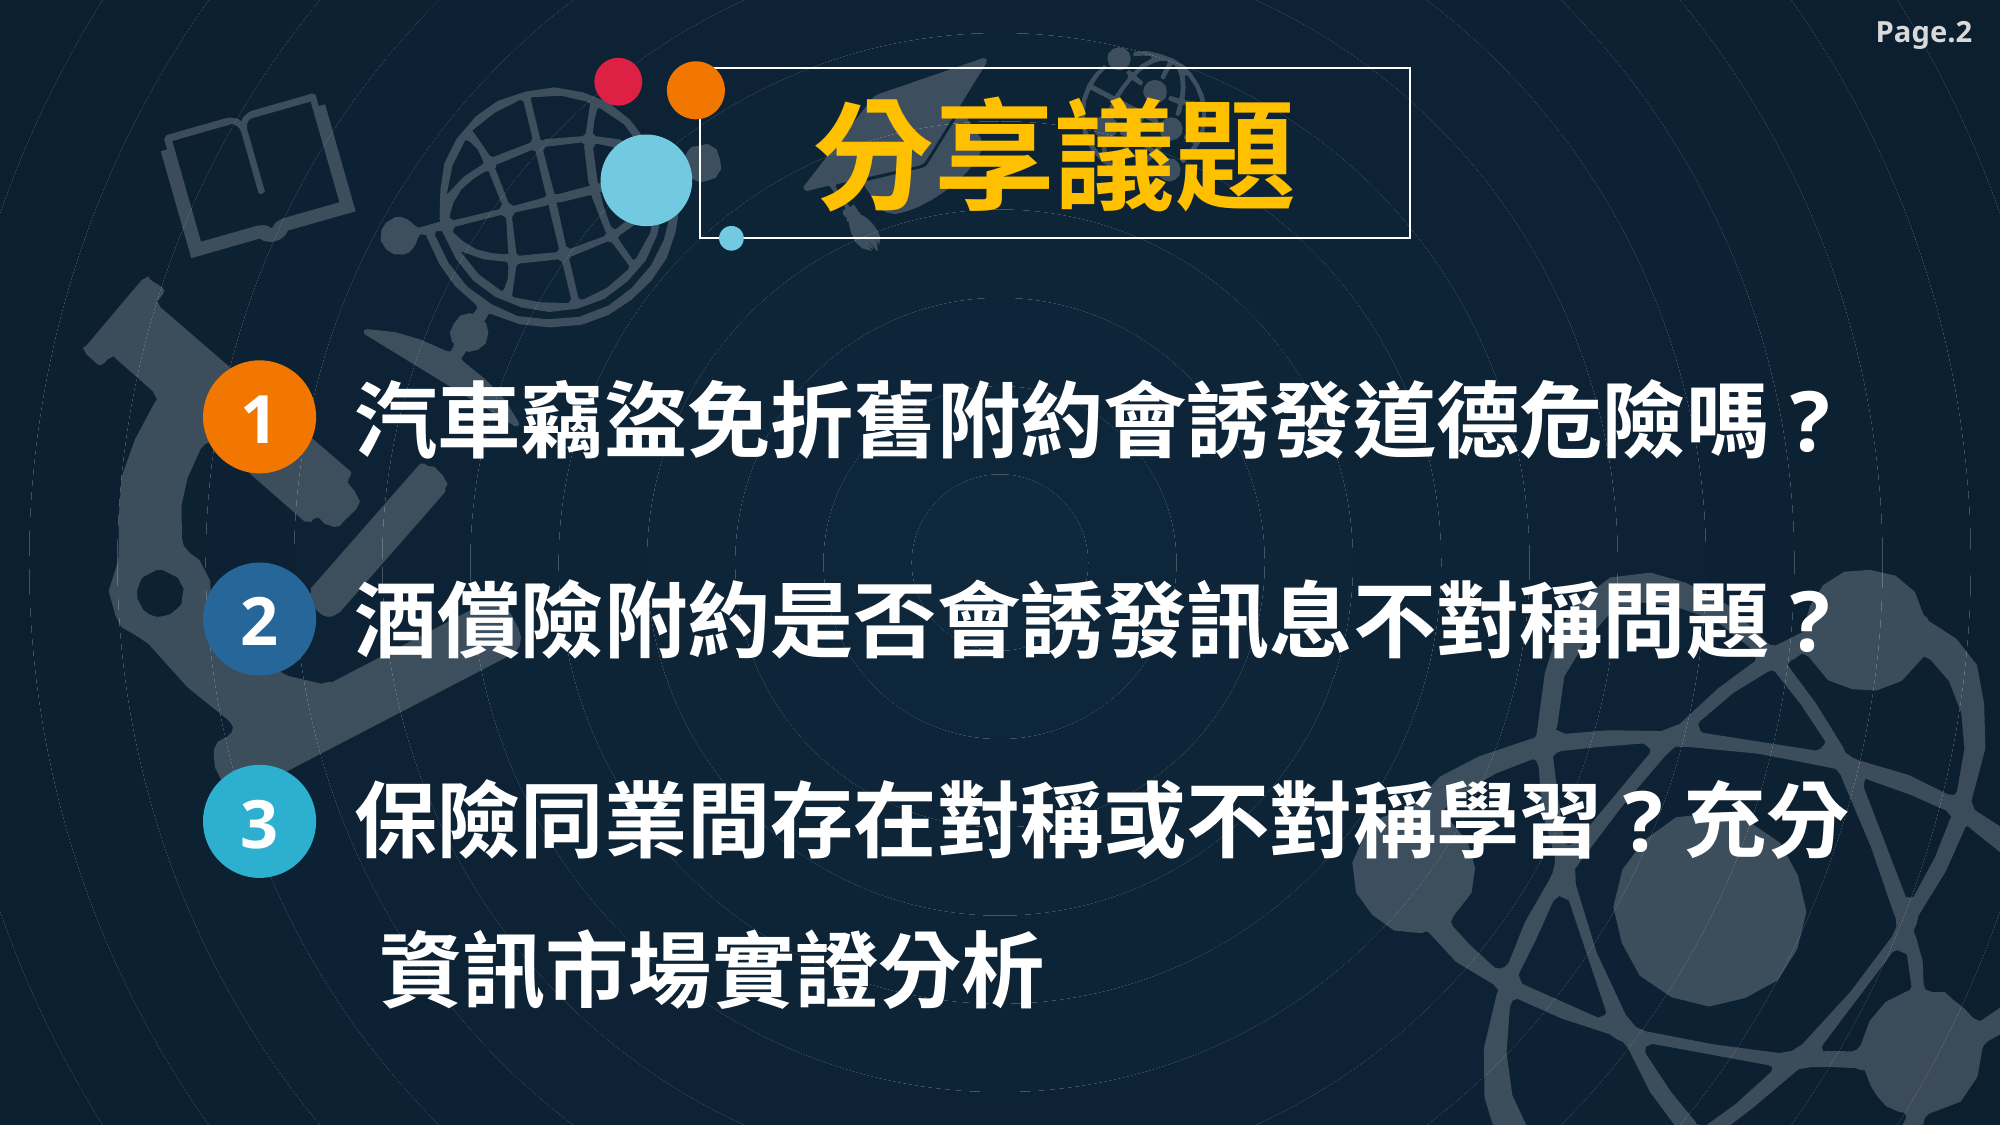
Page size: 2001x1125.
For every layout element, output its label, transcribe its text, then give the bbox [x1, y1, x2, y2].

text_box 3 [201, 763, 318, 879]
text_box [589, 38, 1410, 269]
text_box 汽車竊盜免折舊附約會誘發道德危險嗎? 酒償險附約是否會誘發訊息不對稱問題? 保險同業間存在對稱或不對稱學習?充分資訊市場實證分析 [186, 310, 1923, 1101]
text_box 1 [201, 359, 318, 475]
text_box 2 [201, 561, 318, 677]
